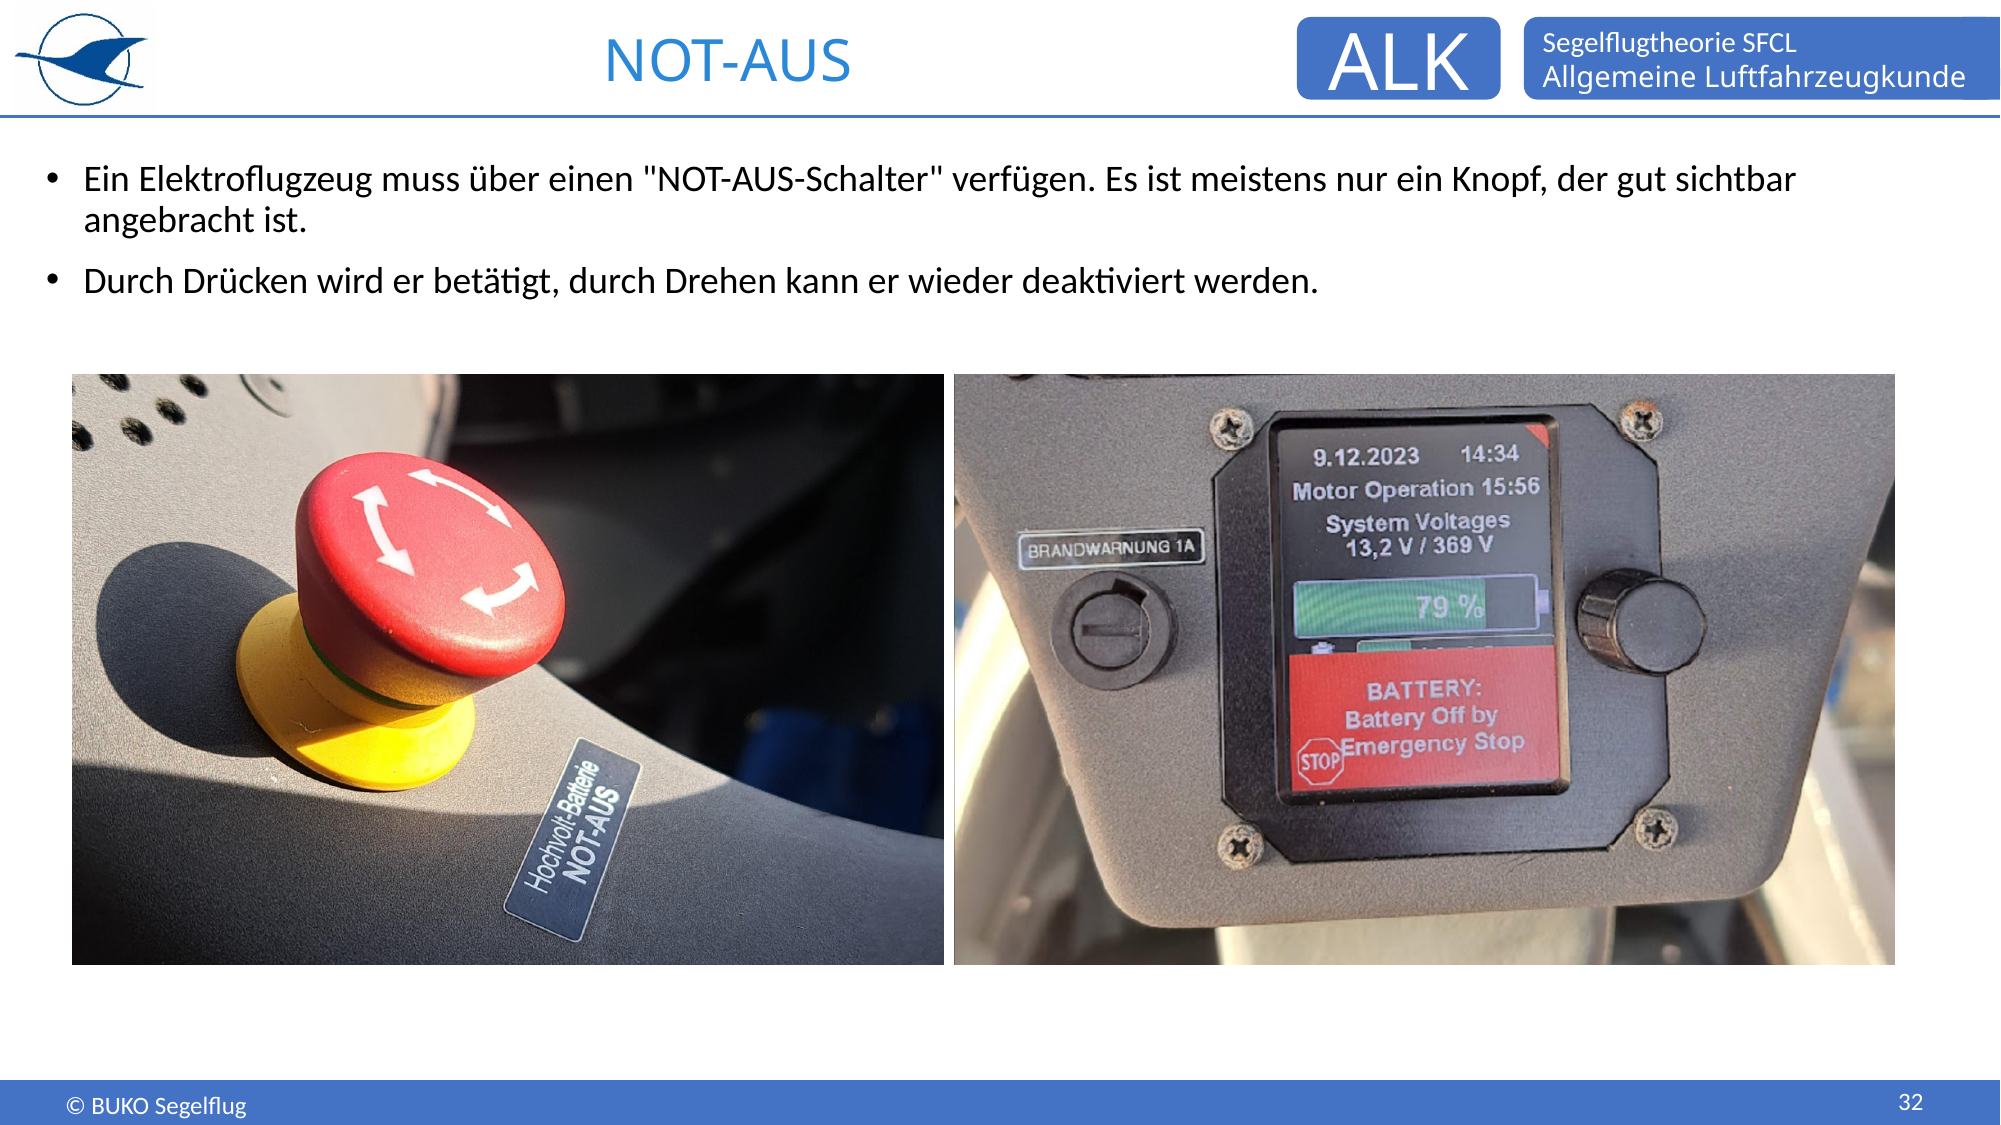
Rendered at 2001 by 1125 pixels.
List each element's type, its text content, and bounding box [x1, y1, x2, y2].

slide_number 32 [1883, 1077, 1972, 1125]
title NOT-AUS [156, 21, 1300, 105]
picture [72, 374, 944, 965]
picture [14, 2, 157, 115]
list Ein Elektroflugzeug muss über einen "NOT-AUS-Schalter" verfügen. Es ist meistens nur ein Knopf, der gut sichtbar angebracht ist. Durch Drücken wird er betätigt, durch Drehen kann er wieder deaktiviert werden. [31, 151, 1946, 1050]
picture [954, 374, 1895, 965]
